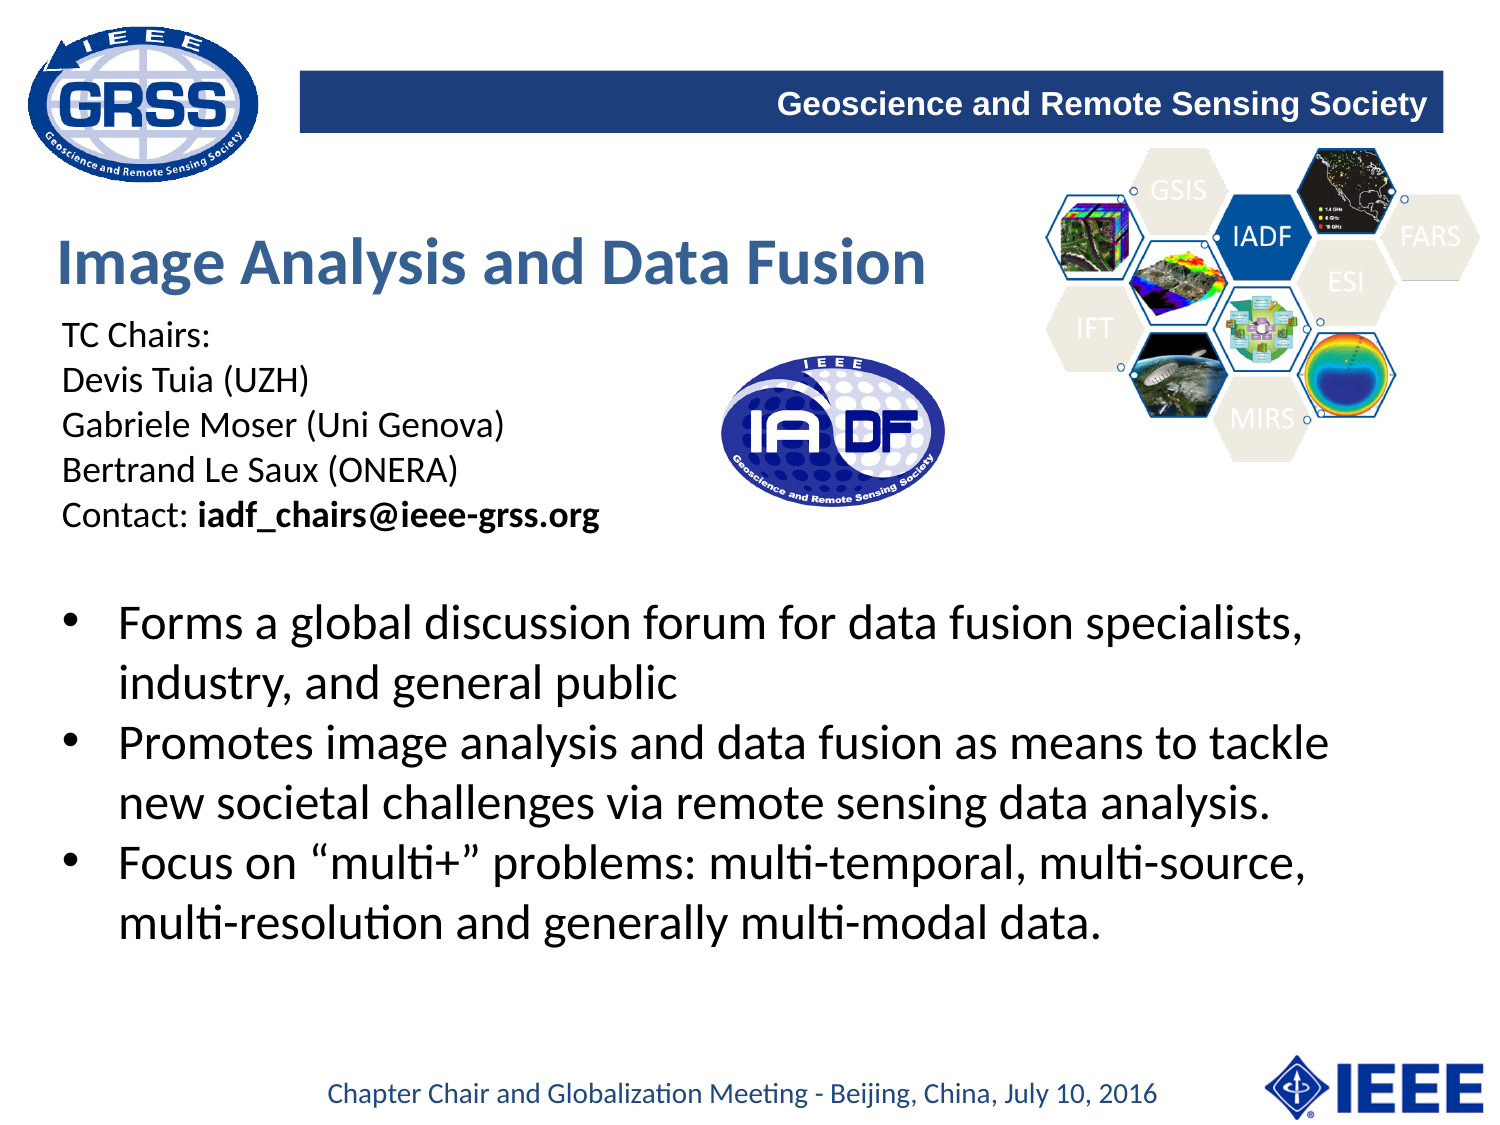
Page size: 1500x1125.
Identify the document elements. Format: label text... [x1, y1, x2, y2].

text_box TC Chairs: Devis Tuia (UZH) Gabriele Moser (Uni Genova) Bertrand Le Saux (ONERA) Contact: iadf_chairs@ieee-grss.org [47, 302, 798, 543]
picture [1045, 148, 1481, 463]
text_box Chapter Chair and Globalization Meeting - Beijing, China, July 10, 2016 [312, 1067, 1174, 1117]
picture [23, 22, 266, 185]
picture [1262, 1049, 1488, 1125]
text_box Image Analysis and Data Fusion [41, 210, 1040, 306]
picture [714, 351, 951, 513]
text_box Forms a global discussion forum for data fusion specialists, industry, and general public Promotes image analysis and data fusion as means to tackle new societal challenges via remote sensing data analysis. Focus on “multi+” problems: multi-temporal, multi-source, multi-resolution and generally multi-modal data. [47, 582, 1436, 957]
